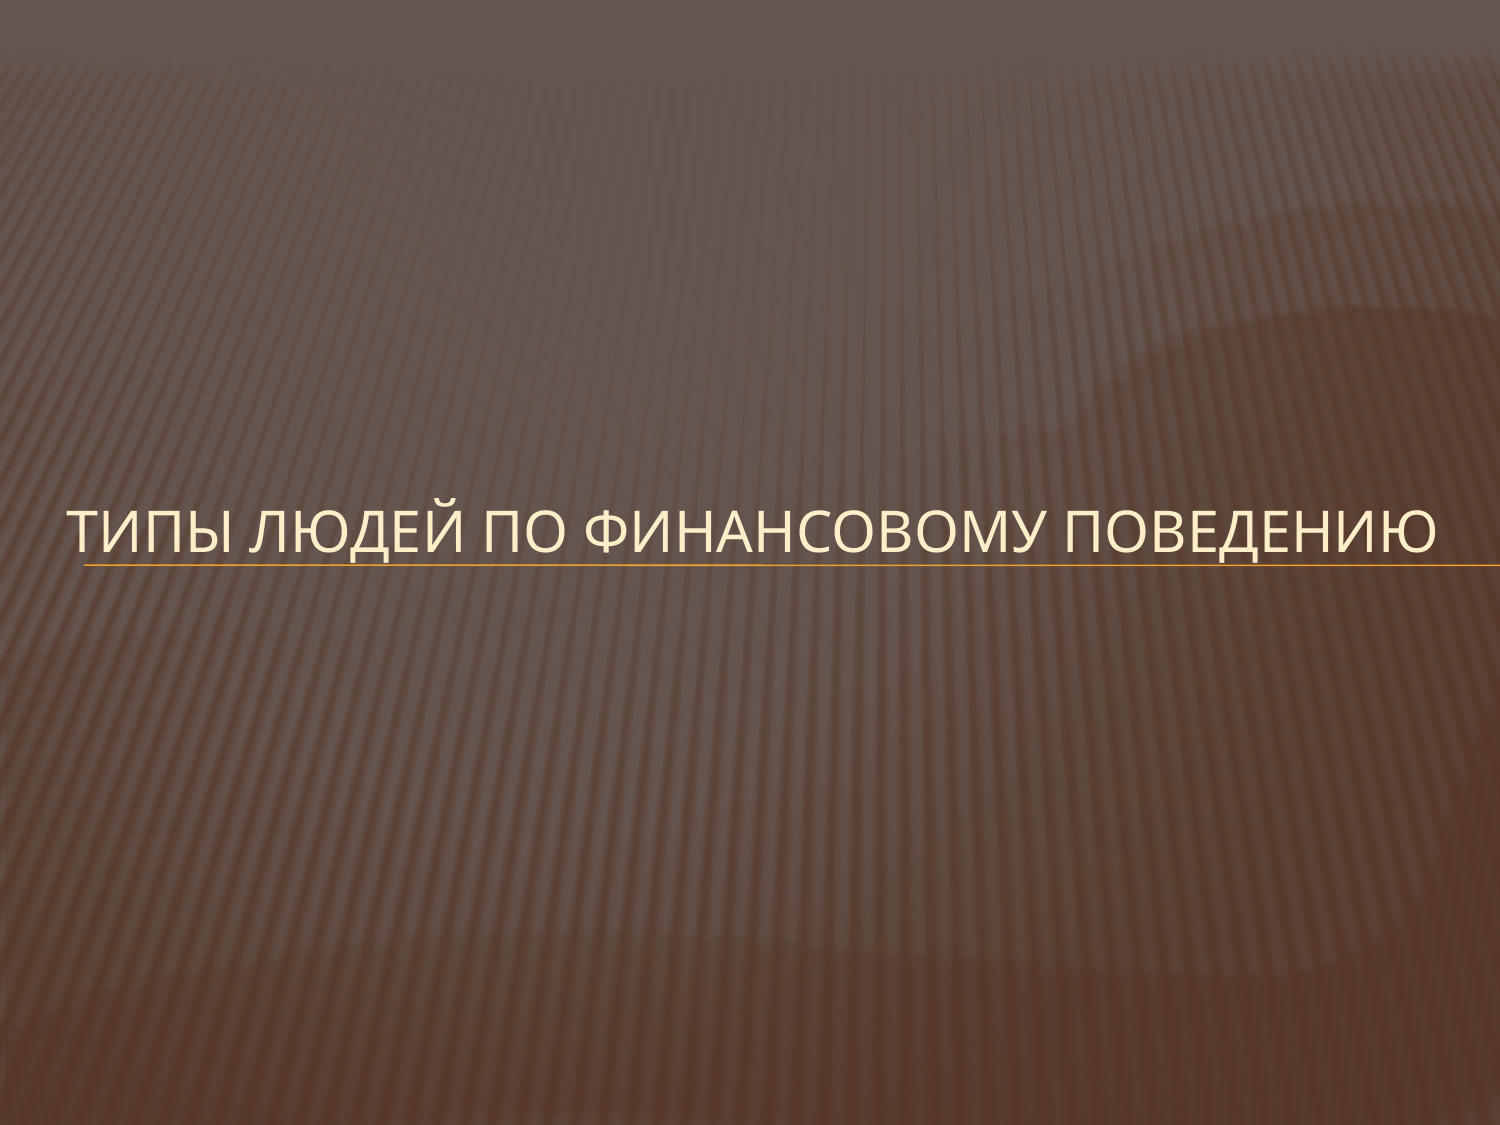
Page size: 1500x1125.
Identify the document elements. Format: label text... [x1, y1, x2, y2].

title Типы людей по финансовому поведению [29, 483, 1455, 678]
